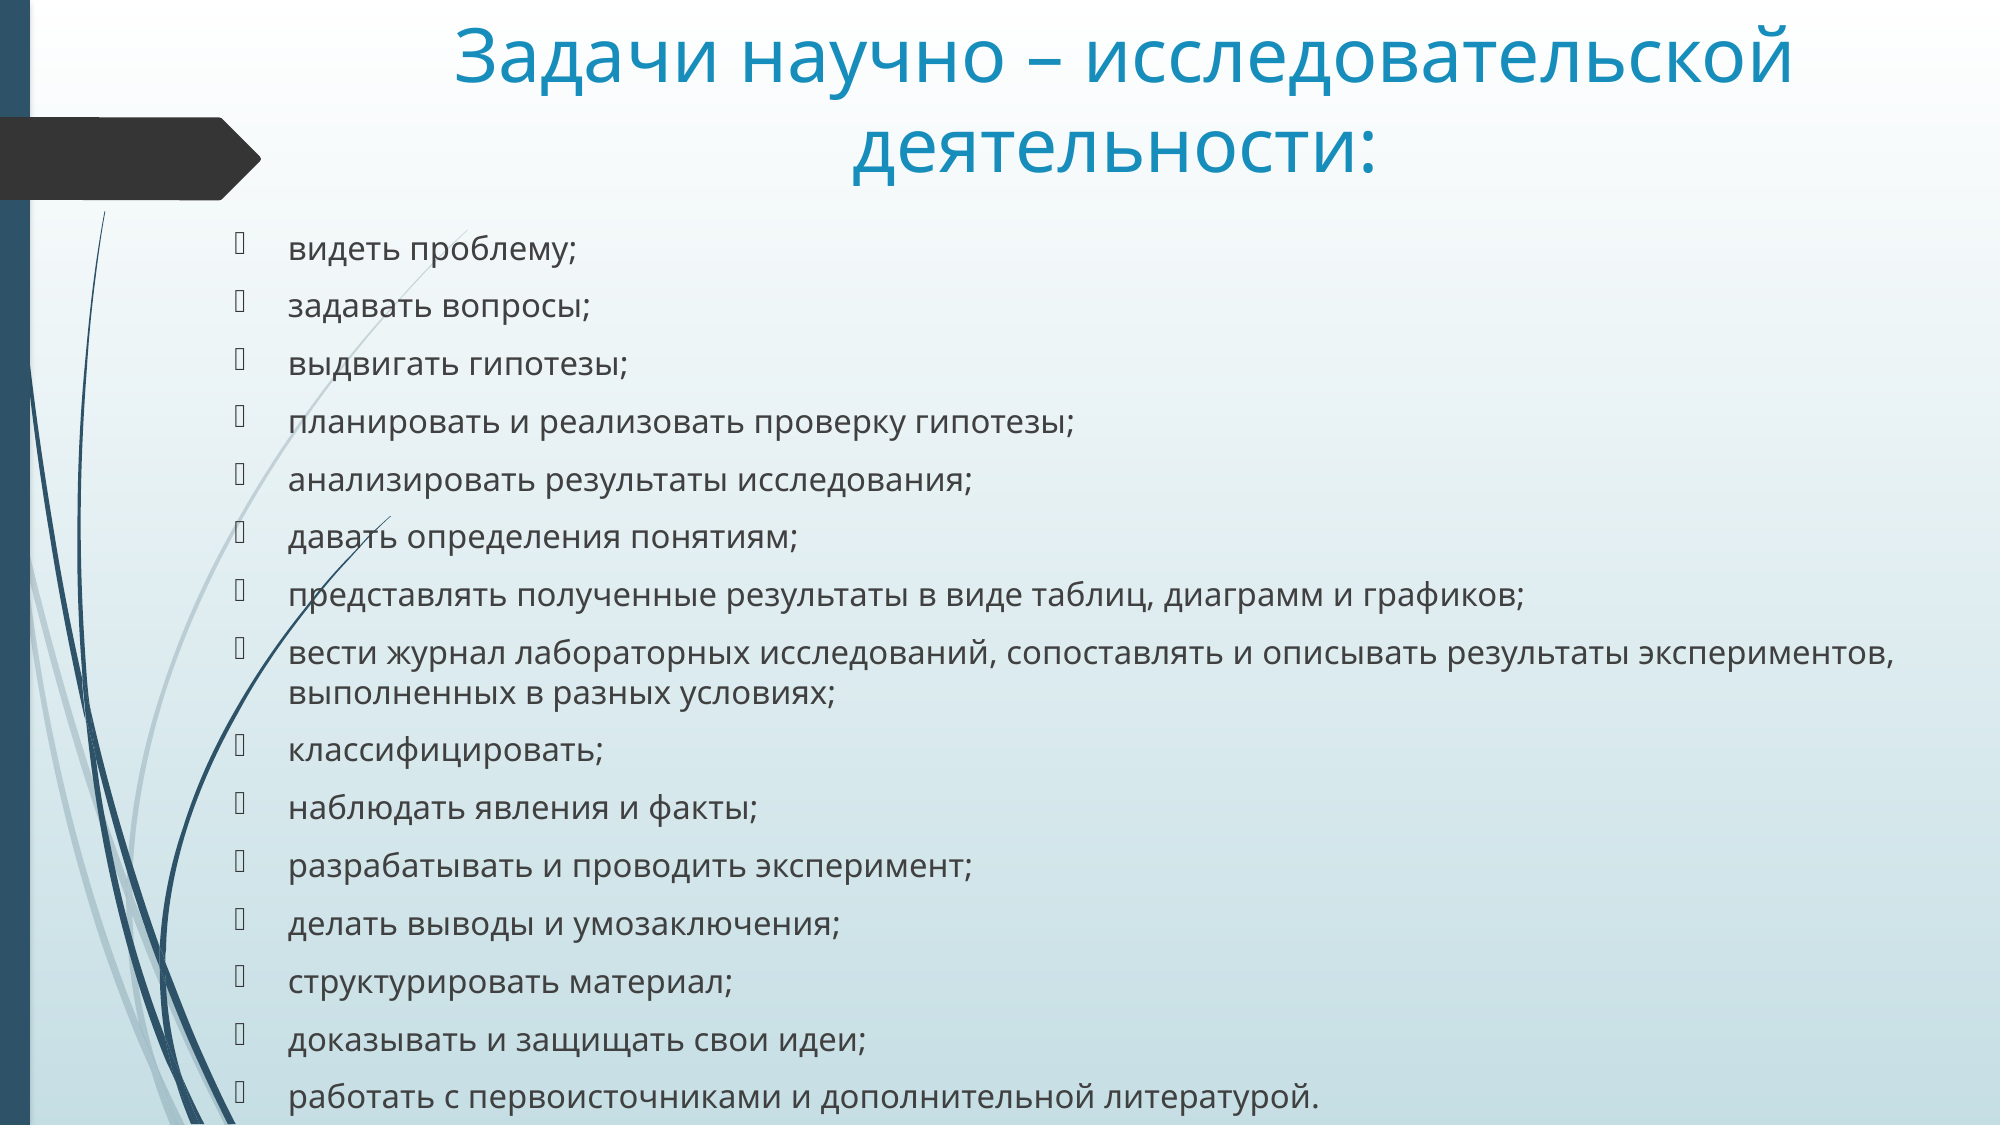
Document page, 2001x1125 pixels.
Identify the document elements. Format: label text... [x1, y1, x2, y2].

list видеть проблему; задавать вопросы; выдвигать гипотезы; планировать и реализовать проверку гипотезы; анализировать результаты исследования; давать определения понятиям; представлять полученные результаты в виде таблиц, диаграмм и графиков; вести журнал лабораторных исследований, сопоставлять и описывать результаты экспериментов, выполненных в разных условиях; классифицировать; наблюдать явления и факты; разрабатывать и проводить эксперимент; делать выводы и умозаключения; структурировать материал; доказывать и защищать свои идеи; работать с первоисточниками и дополнительной литературой. [219, 219, 2000, 1125]
title Задачи научно – исследовательской деятельности: [251, 0, 2000, 219]
